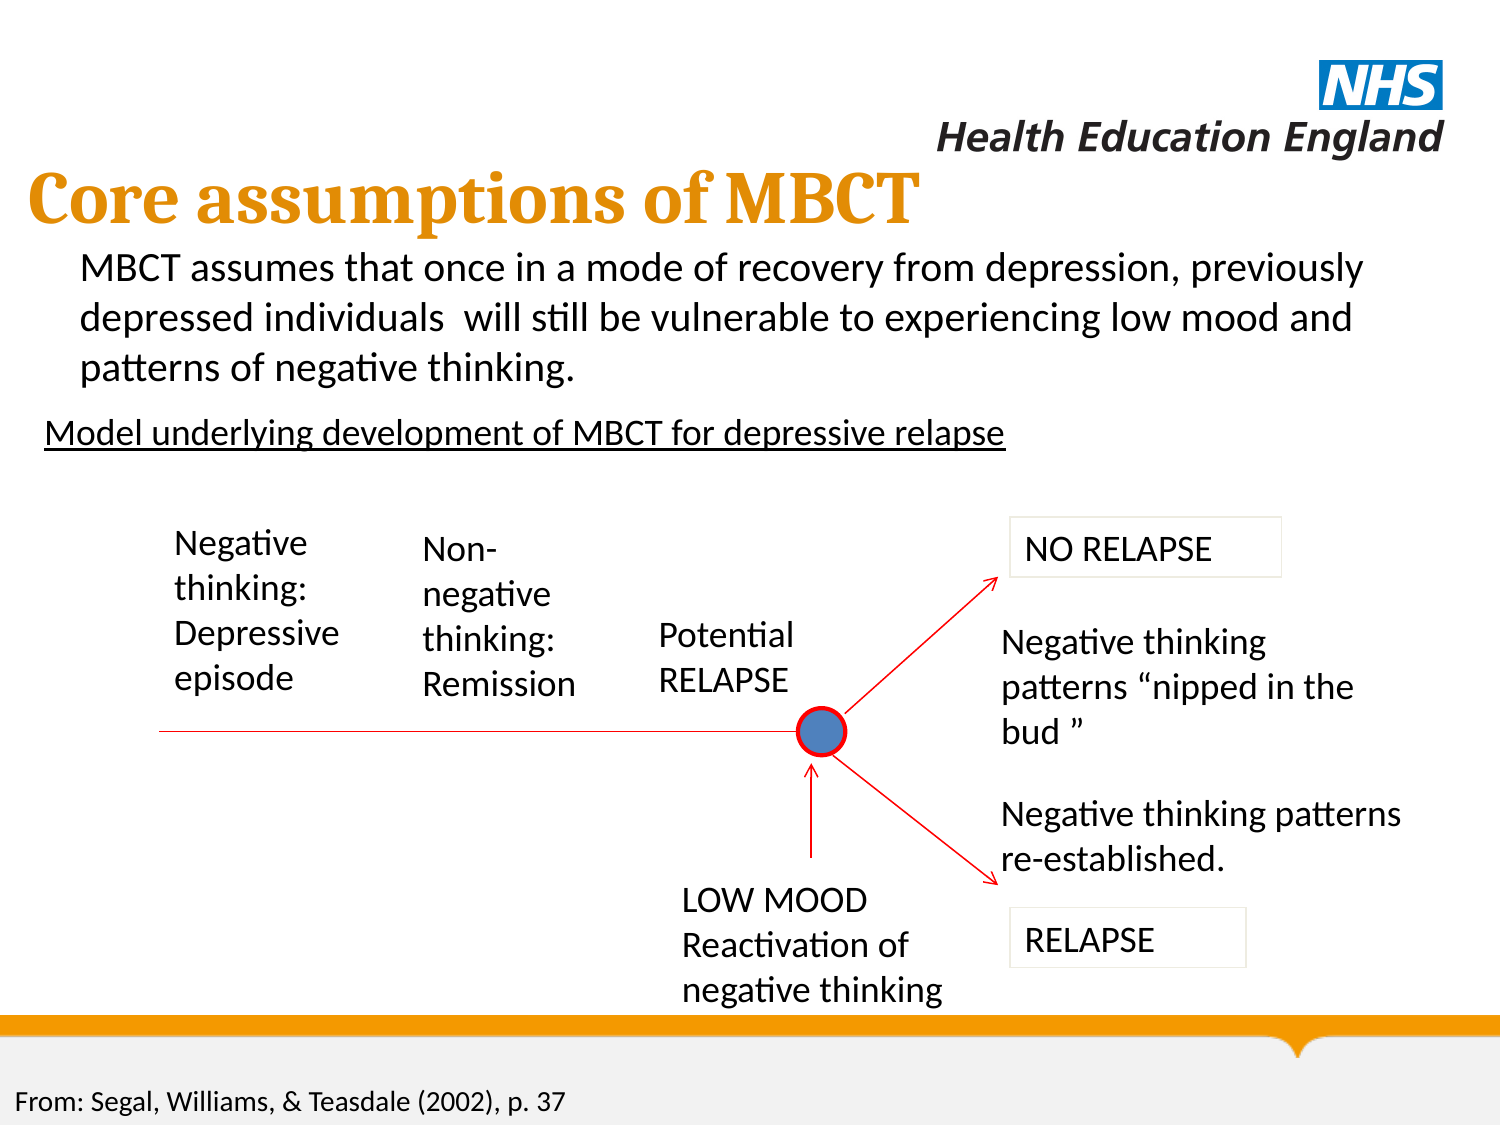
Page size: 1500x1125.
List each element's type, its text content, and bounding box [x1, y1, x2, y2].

text_box RELAPSE [1009, 907, 1247, 968]
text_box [844, 576, 999, 714]
text_box LOW MOOD Reactivation of negative thinking [667, 867, 975, 1018]
text_box From: Segal, Williams, & Teasdale (2002), p. 37 [0, 1074, 656, 1125]
text_box [795, 707, 848, 758]
picture [936, 59, 1445, 141]
text_box Negative thinking patterns re-established. [1003, 781, 1424, 886]
text_box Model underlying development of MBCT for depressive relapse [29, 400, 1152, 461]
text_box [832, 754, 999, 886]
text_box Negative thinking: Depressive episode [159, 511, 361, 706]
text_box MBCT assumes that once in a mode of recovery from depression, previously depressed individuals will still be vulnerable to experiencing low mood and patterns of negative thinking. [64, 231, 1424, 447]
text_box Non-negative thinking: Remission [407, 516, 609, 712]
text_box NO RELAPSE [1009, 517, 1282, 577]
text_box Potential RELAPSE [643, 602, 839, 707]
text_box Negative thinking patterns “nipped in the bud ” [986, 609, 1376, 760]
text_box Core assumptions of MBCT [13, 141, 1491, 247]
